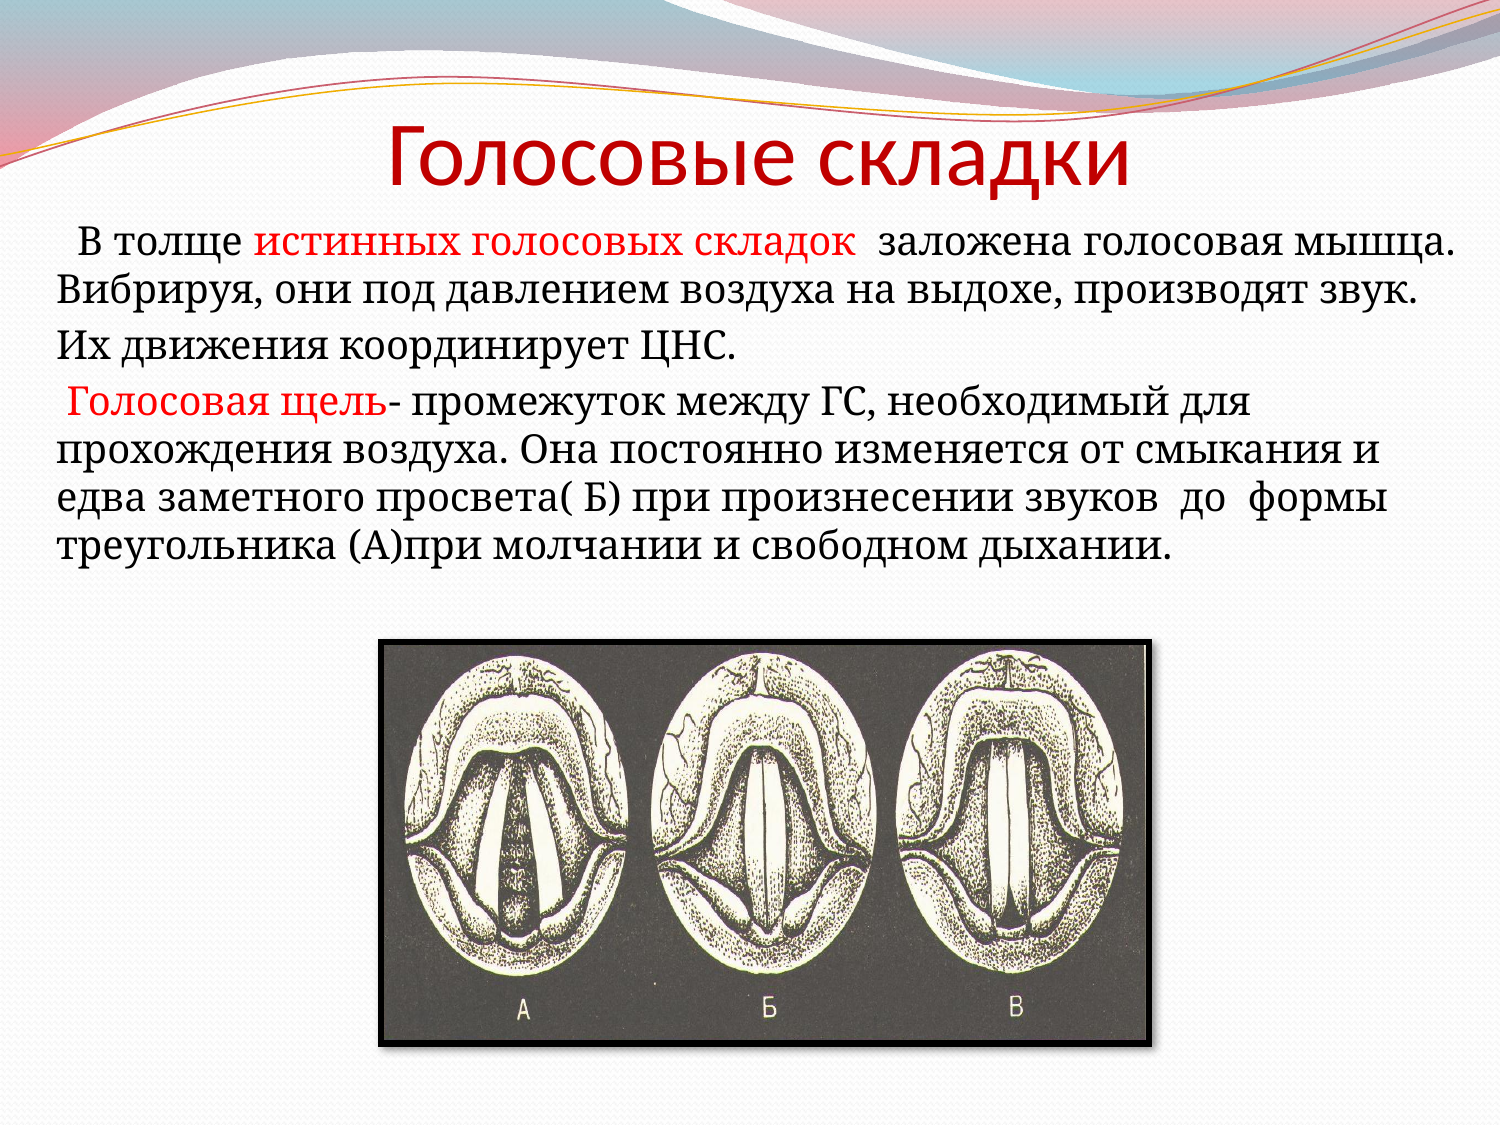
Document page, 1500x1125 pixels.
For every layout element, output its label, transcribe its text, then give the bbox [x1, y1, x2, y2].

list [383, 644, 1146, 1041]
title Голосовые складки [76, 101, 1400, 205]
list В толще истинных голосовых складок заложена голосовая мышца. Вибрируя, они под давлением воздуха на выдохе, производят звук. Их движения координирует ЦНС. Голосовая щель- промежуток между ГС, необходимый для прохождения воздуха. Она постоянно изменяется от смыкания и едва заметного просвета( Б) при произнесении звуков до формы треугольника (А)при молчании и свободном дыхании. [53, 208, 1471, 610]
